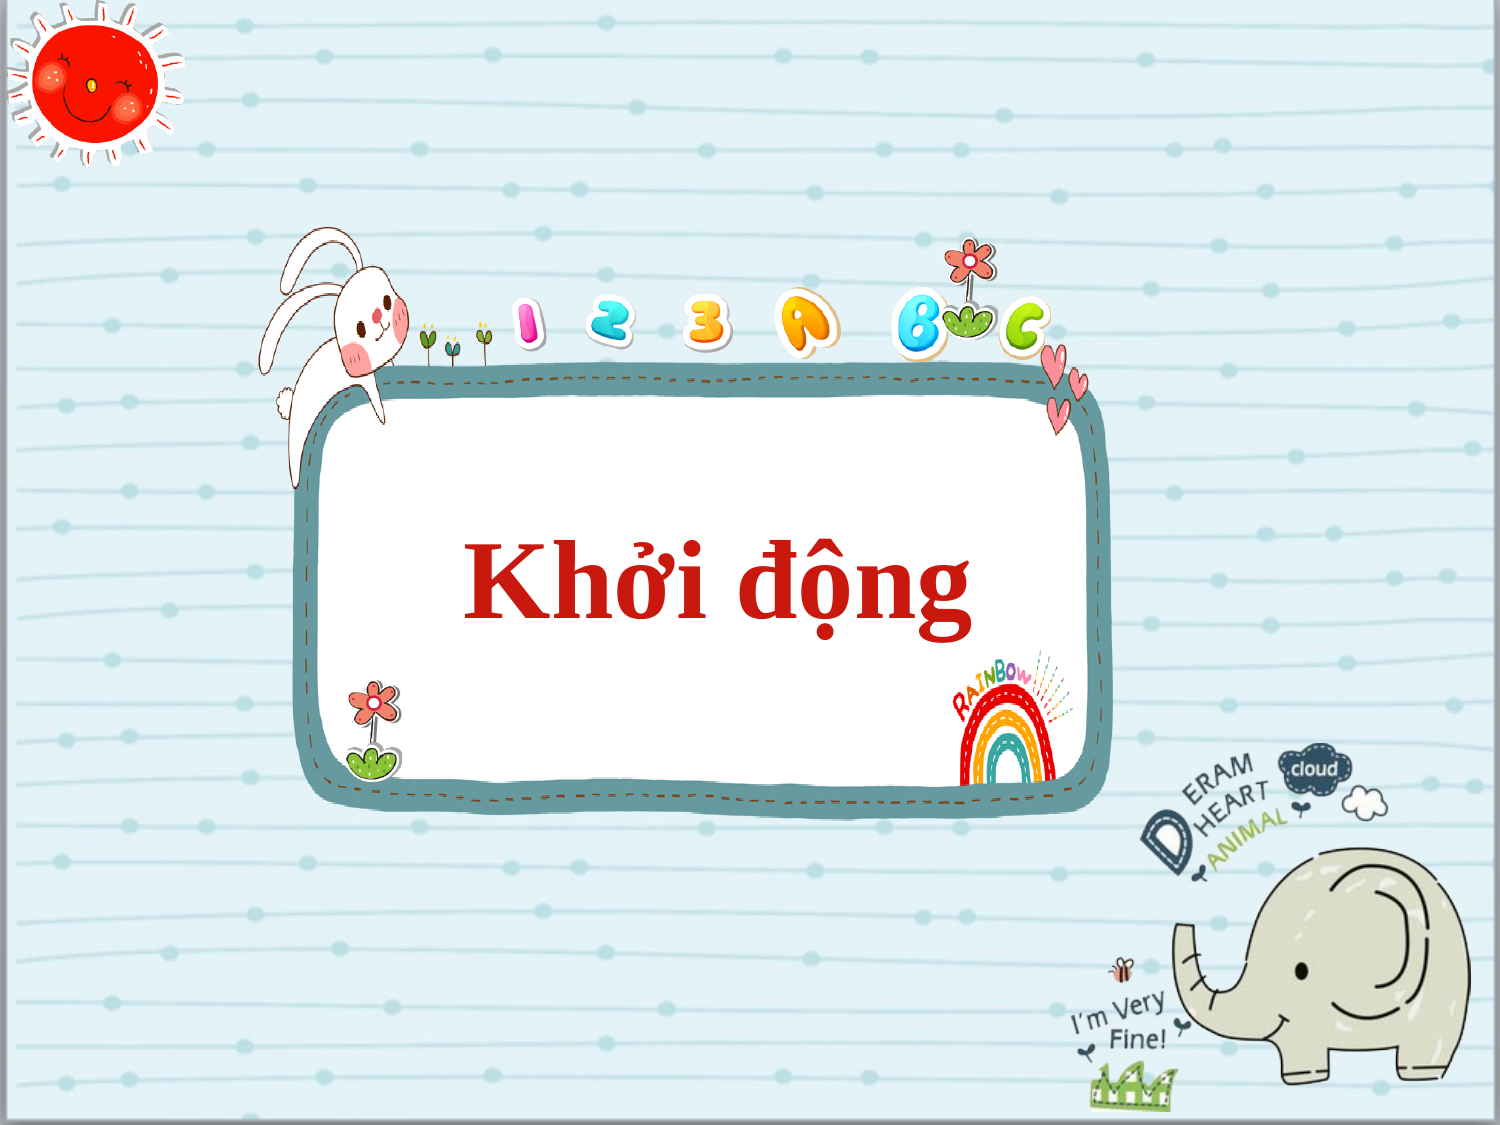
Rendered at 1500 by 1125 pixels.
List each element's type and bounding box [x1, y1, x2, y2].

picture [0, 0, 1500, 1125]
text_box [337, 679, 414, 782]
text_box [933, 237, 1010, 340]
